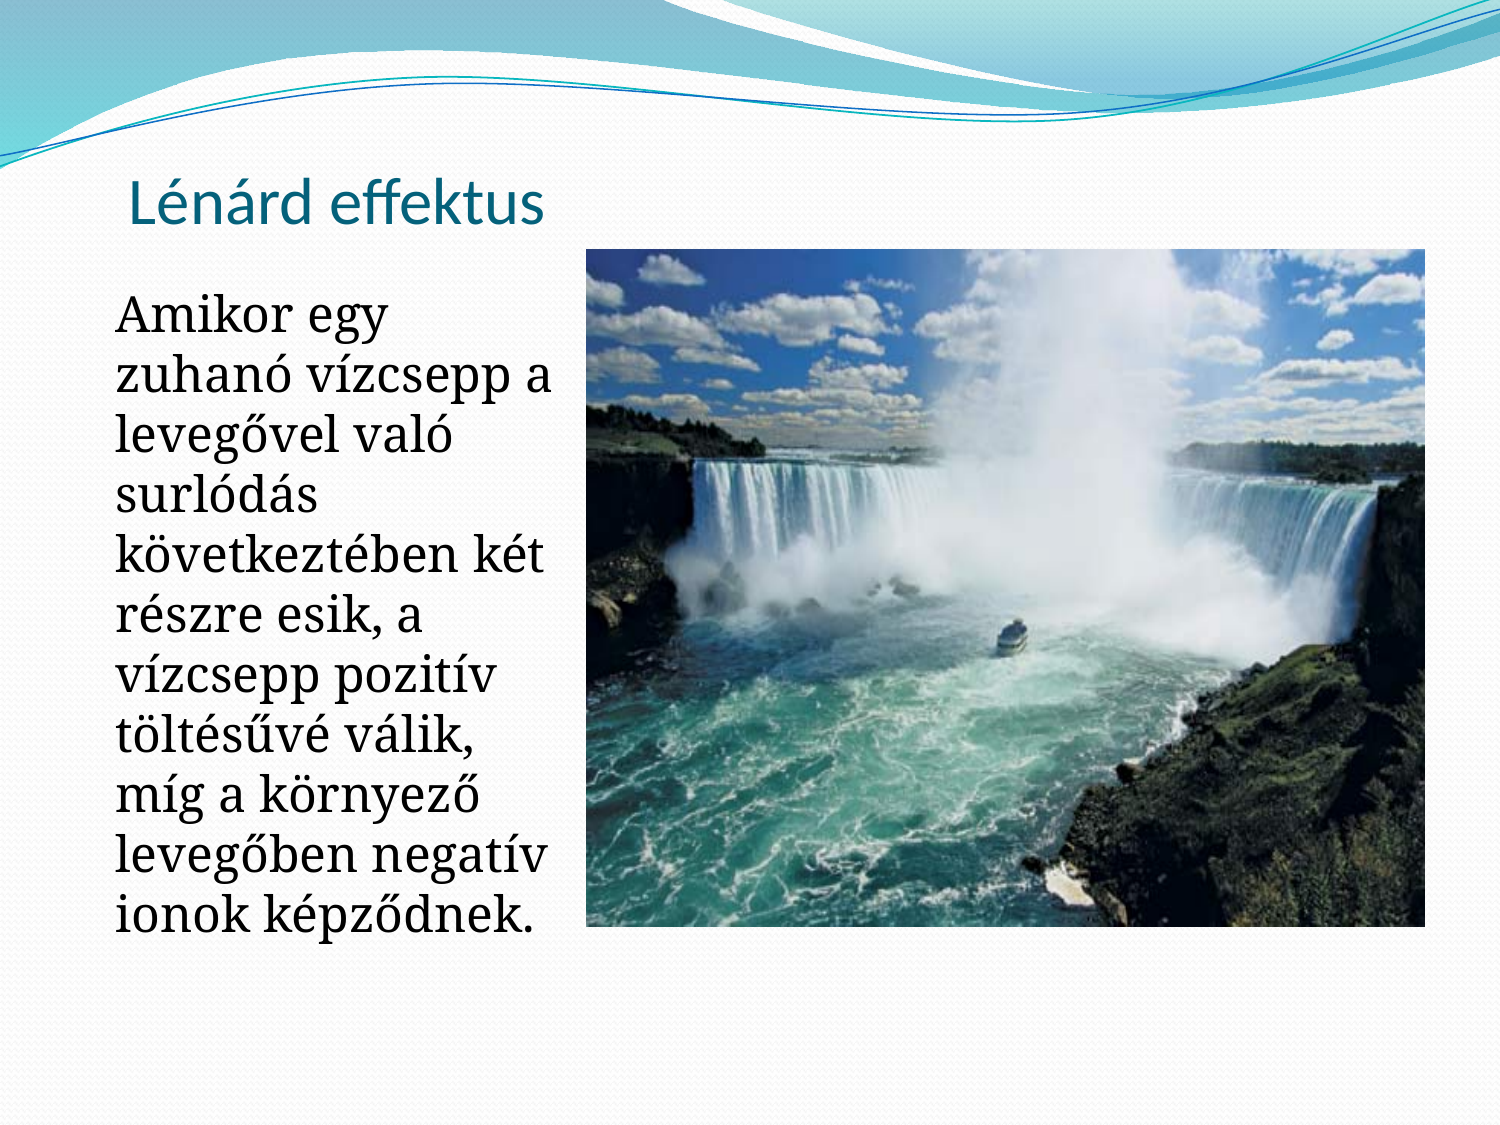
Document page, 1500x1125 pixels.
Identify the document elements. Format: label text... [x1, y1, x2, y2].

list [586, 249, 1426, 927]
title Lénárd effektus [112, 62, 563, 238]
list Amikor egy zuhanó vízcsepp a levegővel való surlódás következtében két részre esik, a vízcsepp pozitív töltésűvé válik, míg a környező levegőben negatív ionok képződnek. [112, 275, 563, 1025]
